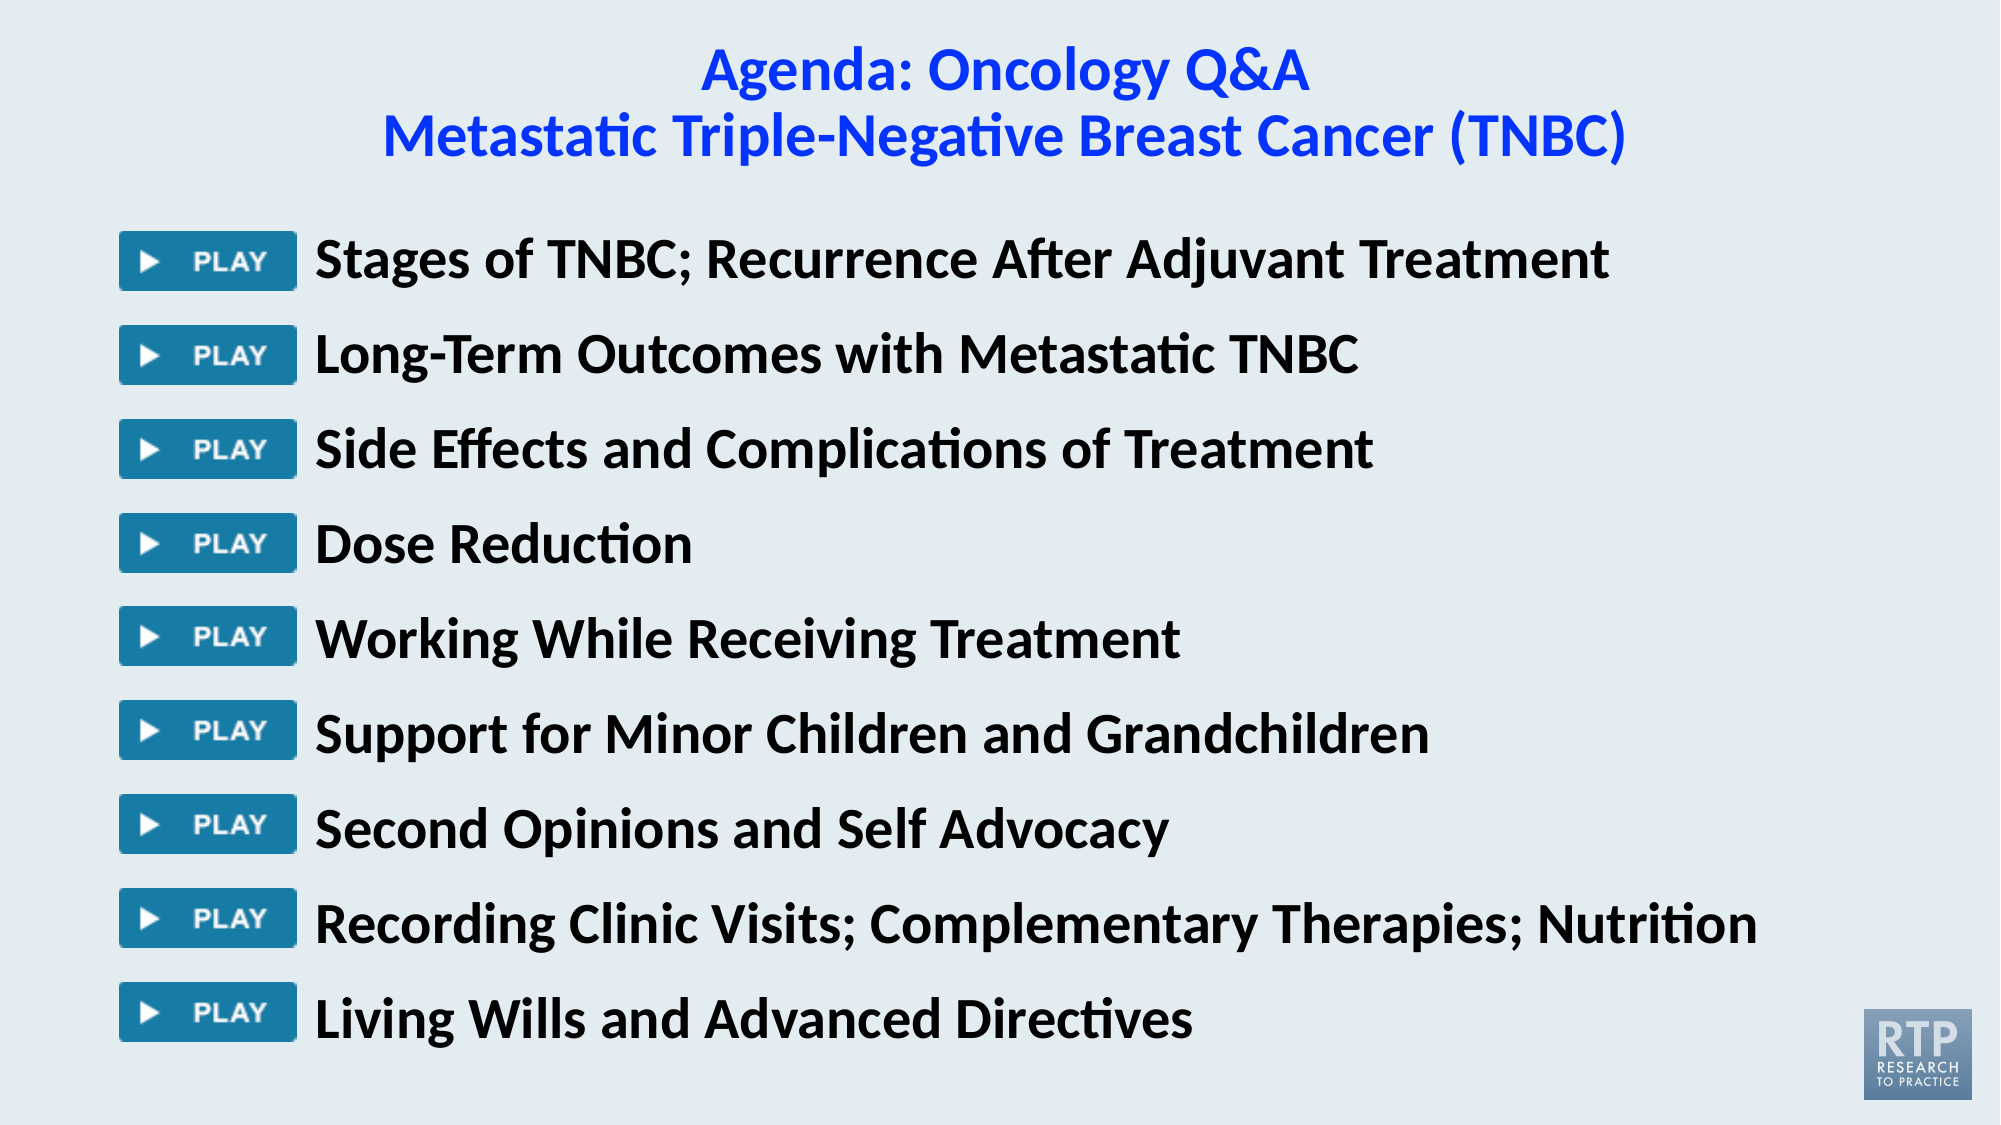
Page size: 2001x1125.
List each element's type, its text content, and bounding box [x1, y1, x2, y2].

picture [118, 512, 297, 573]
picture [118, 419, 297, 479]
title Agenda: Oncology Q&A Metastatic Triple-Negative Breast Cancer (TNBC) [255, 0, 1757, 209]
list Stages of TNBC; Recurrence After Adjuvant Treatment Long-Term Outcomes with Metastatic TNBC Side Effects and Complications of Treatment Dose Reduction Working While Receiving Treatment Support for Minor Children and Grandchildren Second Opinions and Self Advocacy Recording Clinic Visits; Complementary Therapies; Nutrition Living Wills and Advanced Directives [251, 219, 1851, 1091]
picture [118, 606, 297, 667]
picture [118, 981, 297, 1042]
picture [118, 794, 297, 854]
picture [118, 700, 297, 760]
picture [118, 887, 297, 948]
picture [118, 325, 297, 385]
picture [118, 231, 297, 291]
